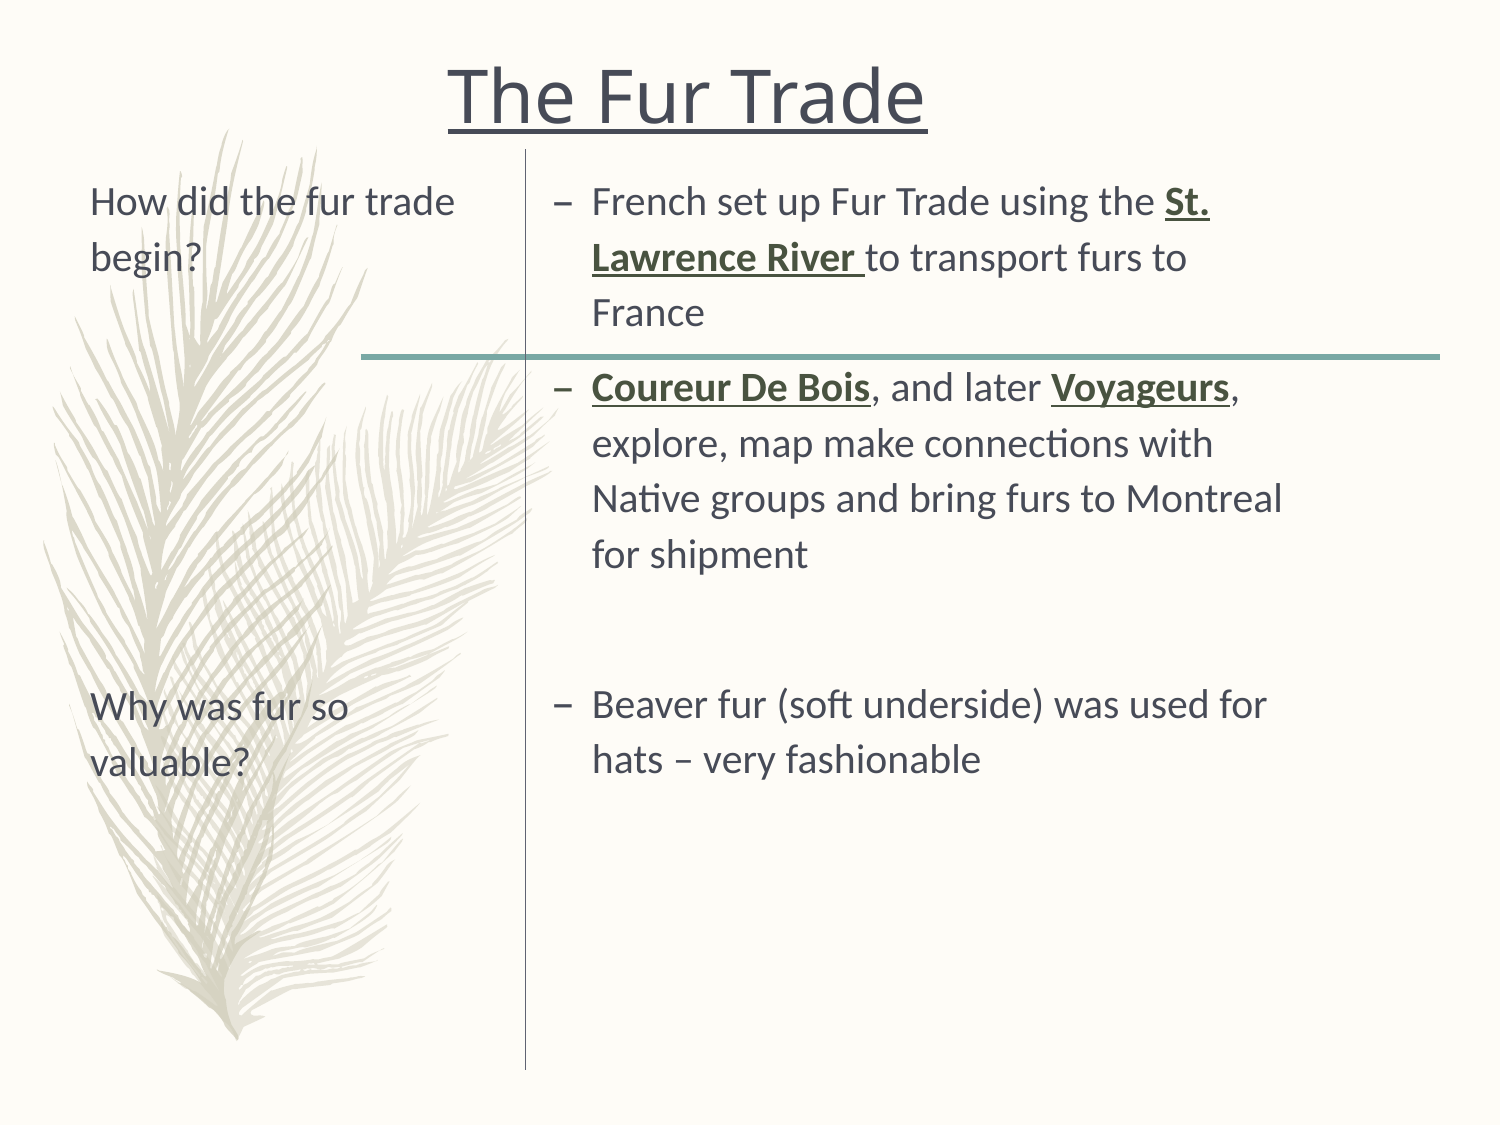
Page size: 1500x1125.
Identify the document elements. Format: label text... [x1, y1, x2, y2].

list How did the fur trade begin? Why was fur so valuable? [75, 160, 525, 1071]
title The Fur Trade [75, 45, 1300, 149]
list French set up Fur Trade using the St. Lawrence River to transport furs to France Coureur De Bois, and later Voyageurs, explore, map make connections with Native groups and bring furs to Montreal for shipment Beaver fur (soft underside) was used for hats – very fashionable [537, 160, 1317, 1071]
